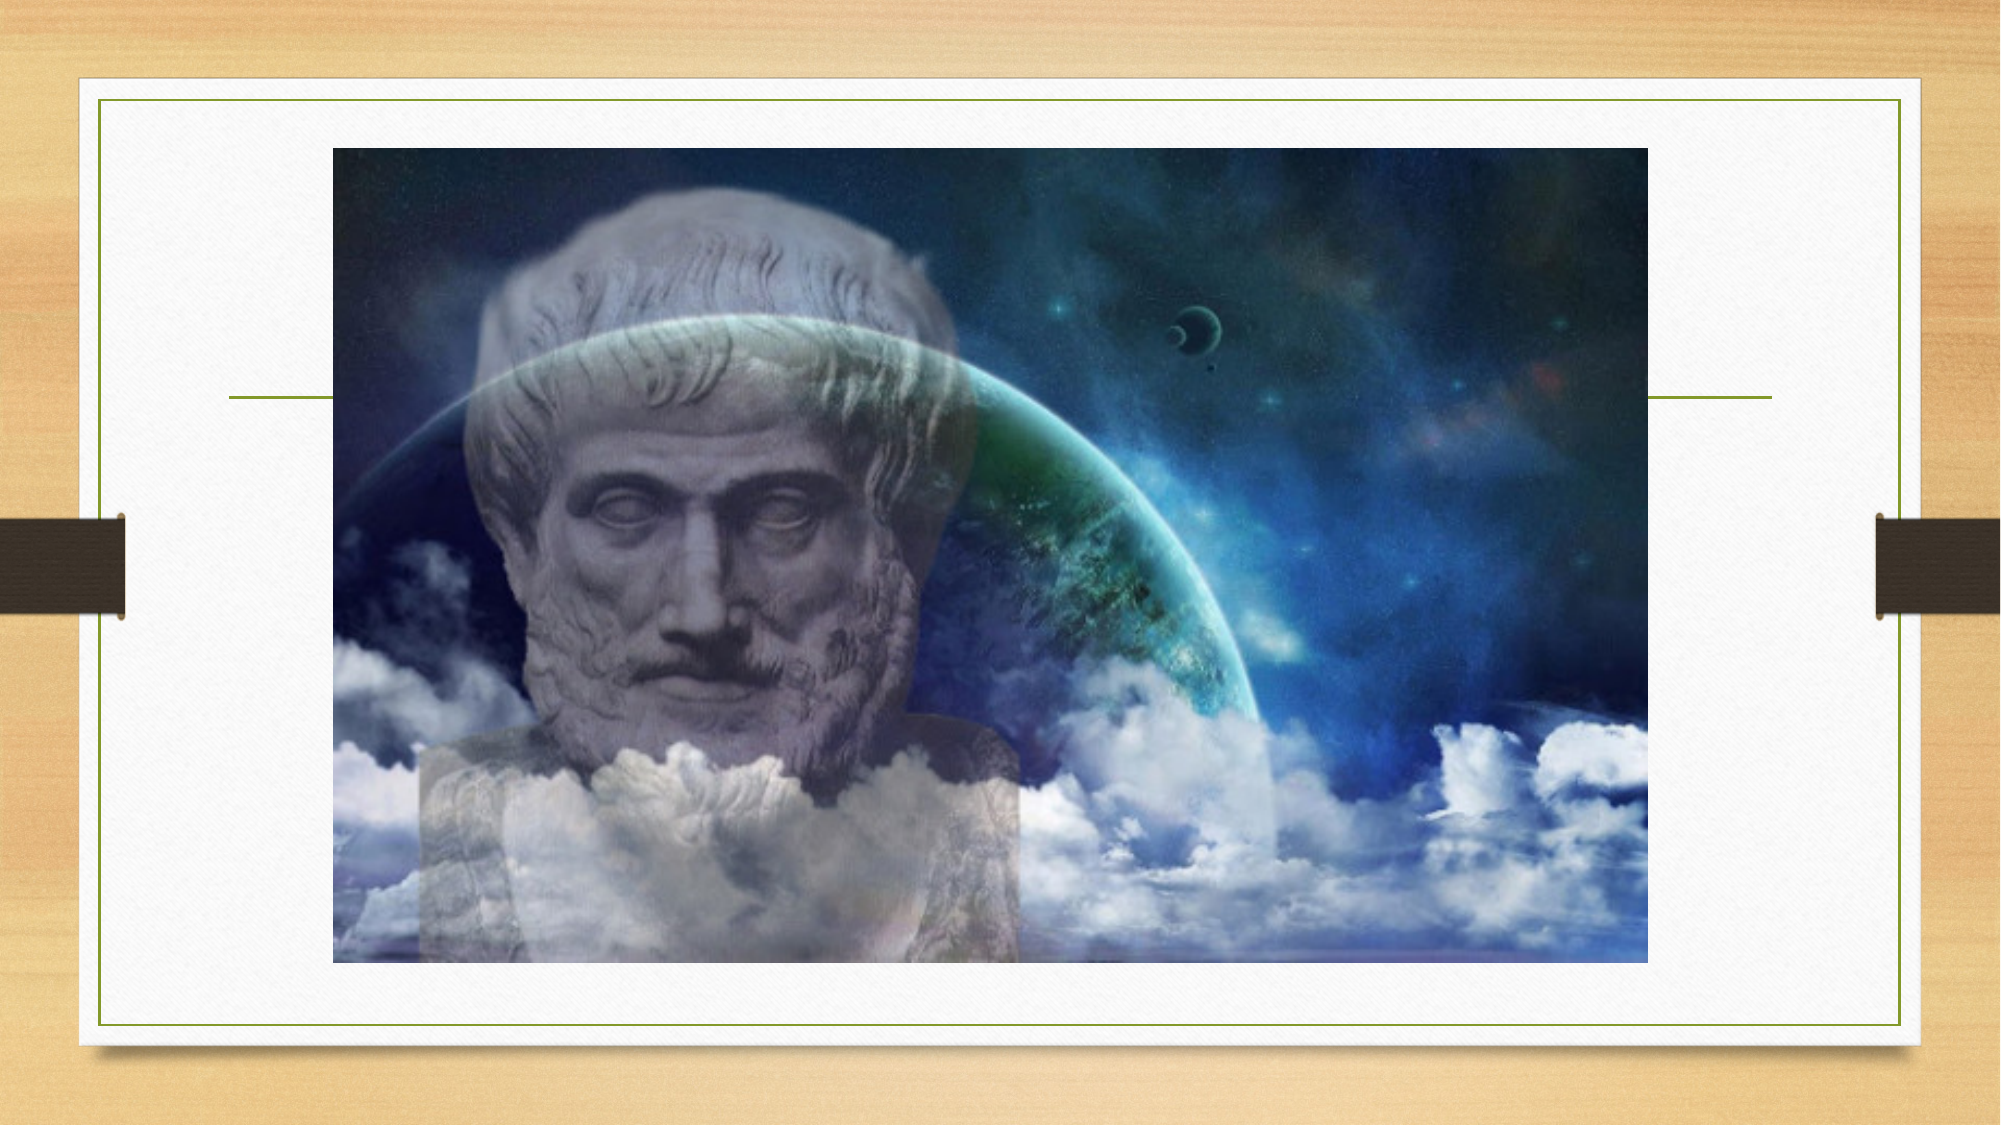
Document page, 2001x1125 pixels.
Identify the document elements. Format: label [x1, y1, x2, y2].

picture [0, 0, 2001, 1125]
list [332, 148, 1648, 963]
